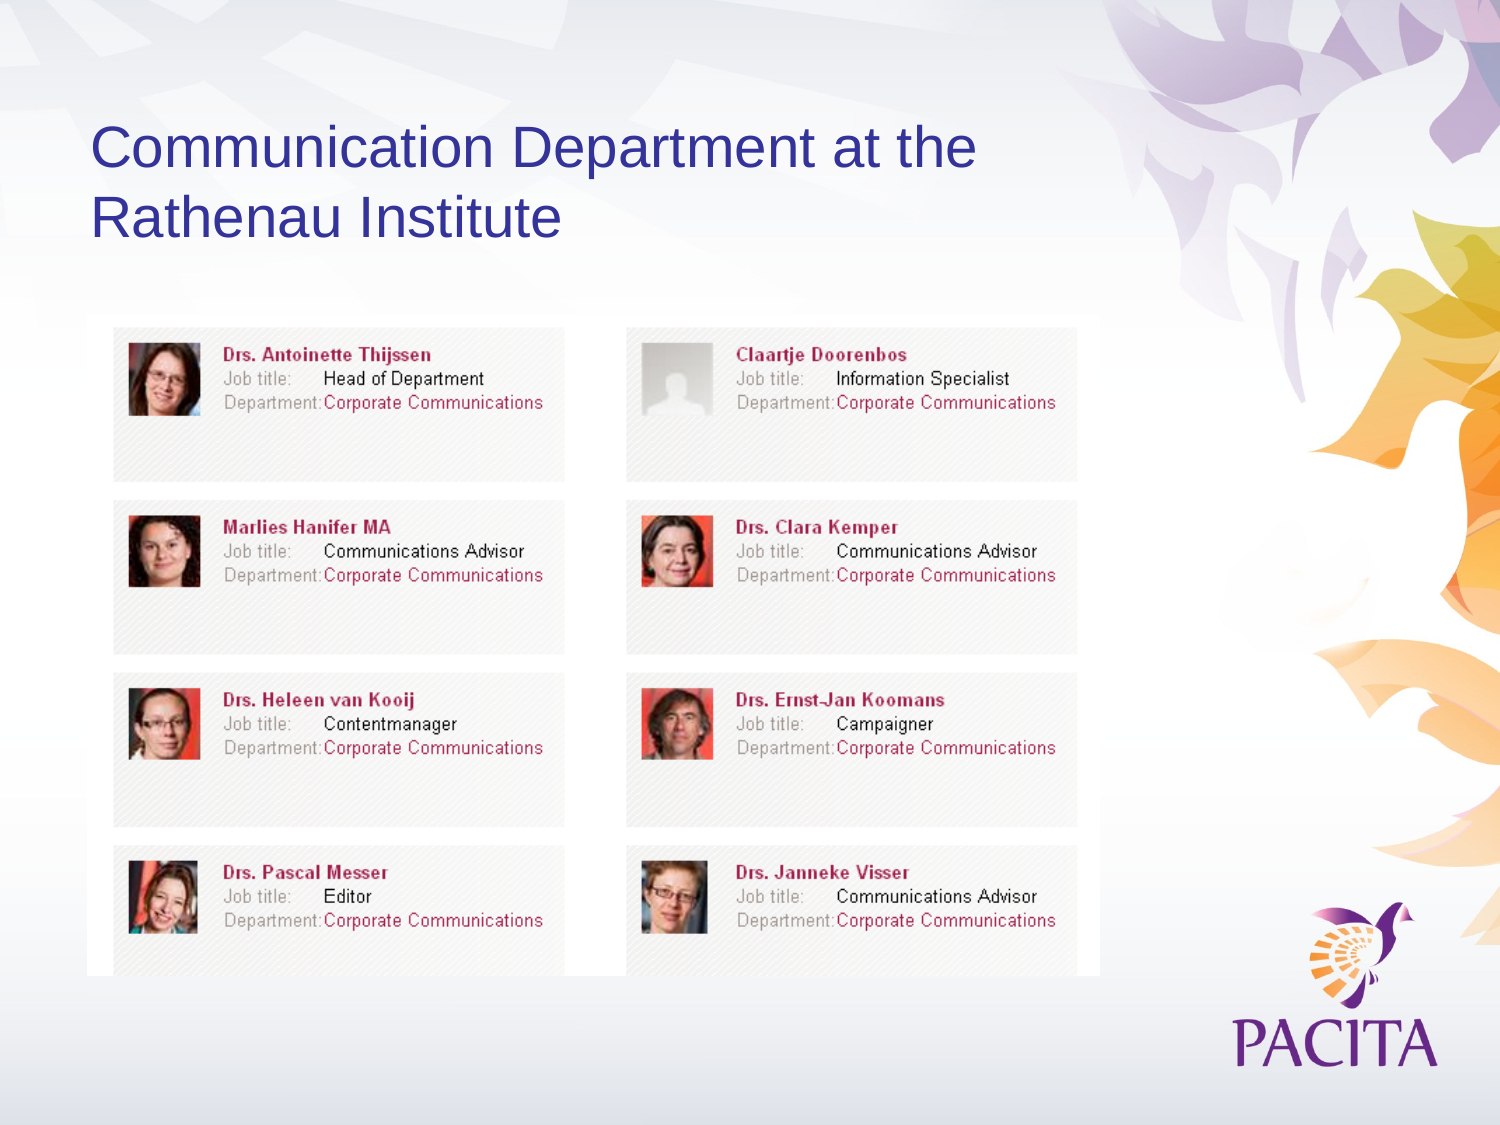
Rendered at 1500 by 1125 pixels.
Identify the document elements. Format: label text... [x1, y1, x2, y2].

title Communication Department at the Rathenau Institute [75, 101, 1425, 290]
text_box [87, 315, 1101, 976]
picture [0, 0, 1500, 1125]
